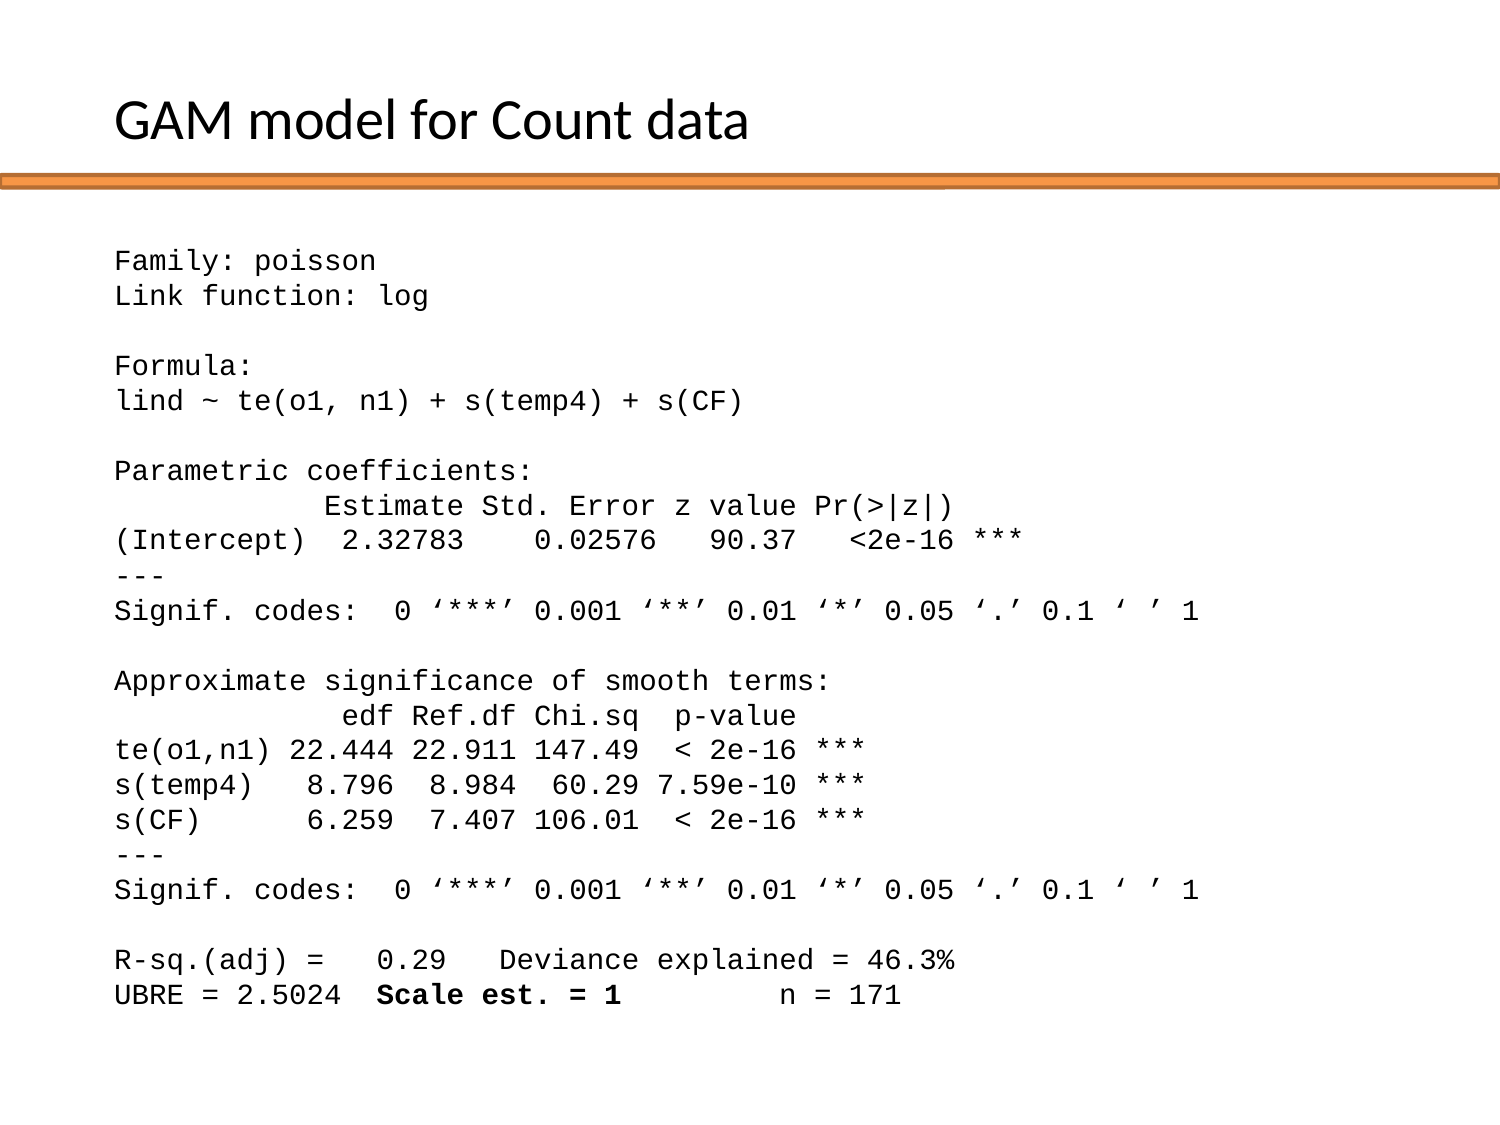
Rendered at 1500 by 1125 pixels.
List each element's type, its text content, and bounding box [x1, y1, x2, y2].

text_box GAM model for Count data Family: poisson Link function: log Formula: lind ~ te(o1, n1) + s(temp4) + s(CF) Parametric coefficients: Estimate Std. Error z value Pr(>|z|) (Intercept) 2.32783 0.02576 90.37 <2e-16 *** --- Signif. codes: 0 ‘***’ 0.001 ‘**’ 0.01 ‘*’ 0.05 ‘.’ 0.1 ‘ ’ 1 Approximate significance of smooth terms: edf Ref.df Chi.sq p-value te(o1,n1) 22.444 22.911 147.49 < 2e-16 *** s(temp4) 8.796 8.984 60.29 7.59e-10 *** s(CF) 6.259 7.407 106.01 < 2e-16 *** --- Signif. codes: 0 ‘***’ 0.001 ‘**’ 0.01 ‘*’ 0.05 ‘.’ 0.1 ‘ ’ 1 R-sq.(adj) = 0.29 Deviance explained = 46.3% UBRE = 2.5024 Scale est. = 1 n = 171 [99, 73, 1438, 172]
text_box GAM model for Count data Family: poisson Link function: log Formula: lind ~ te(o1, n1) + s(temp4) + s(CF) Parametric coefficients: Estimate Std. Error z value Pr(>|z|) (Intercept) 2.32783 0.02576 90.37 <2e-16 *** --- Signif. codes: 0 ‘***’ 0.001 ‘**’ 0.01 ‘*’ 0.05 ‘.’ 0.1 ‘ ’ 1 Approximate significance of smooth terms: edf Ref.df Chi.sq p-value te(o1,n1) 22.444 22.911 147.49 < 2e-16 *** s(temp4) 8.796 8.984 60.29 7.59e-10 *** s(CF) 6.259 7.407 106.01 < 2e-16 *** --- Signif. codes: 0 ‘***’ 0.001 ‘**’ 0.01 ‘*’ 0.05 ‘.’ 0.1 ‘ ’ 1 R-sq.(adj) = 0.29 Deviance explained = 46.3% UBRE = 2.5024 Scale est. = 1 n = 171 [99, 190, 1438, 1125]
text_box [0, 172, 1500, 190]
